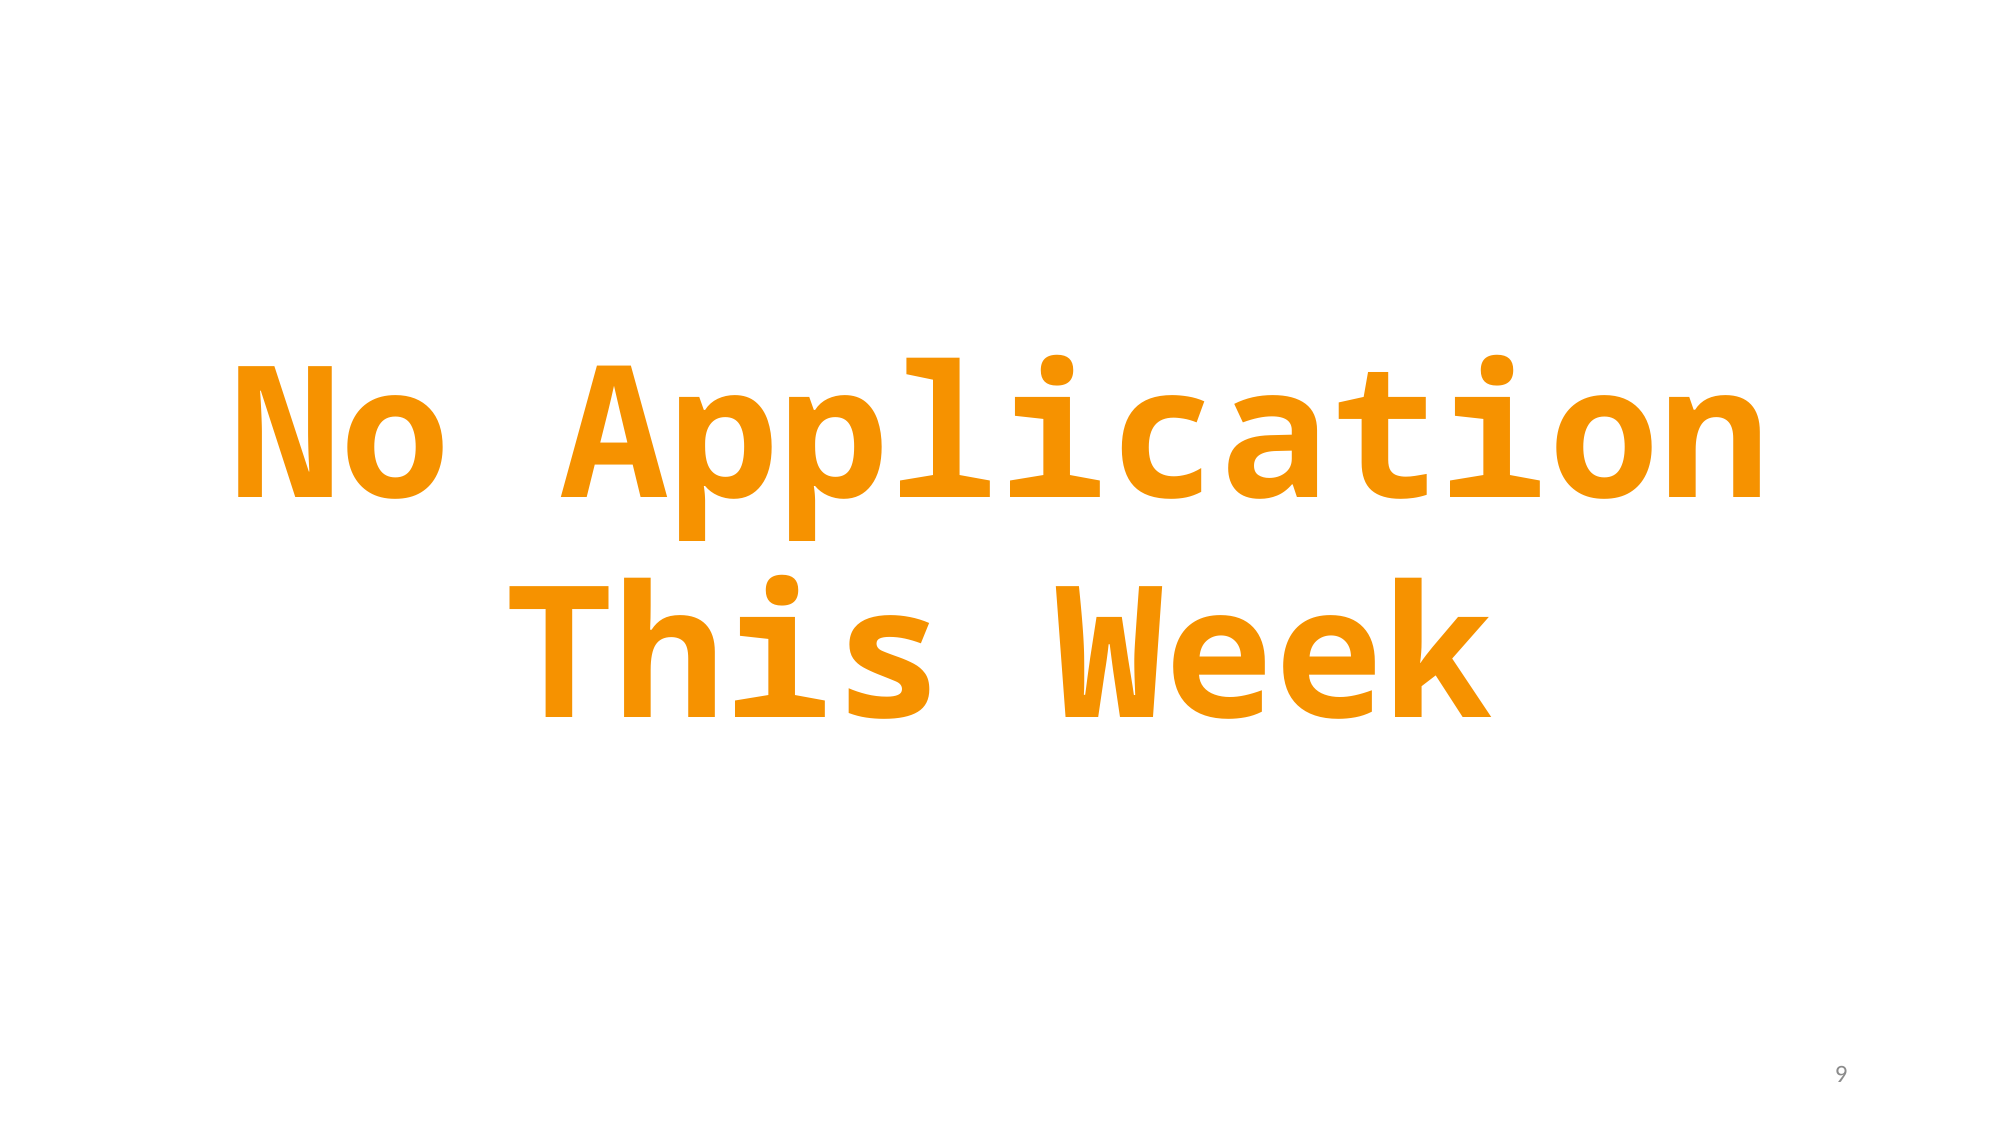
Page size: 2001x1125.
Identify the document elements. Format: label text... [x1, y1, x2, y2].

slide_number 9 [1412, 1042, 1863, 1103]
text_box No Application This Week [63, 306, 1937, 762]
